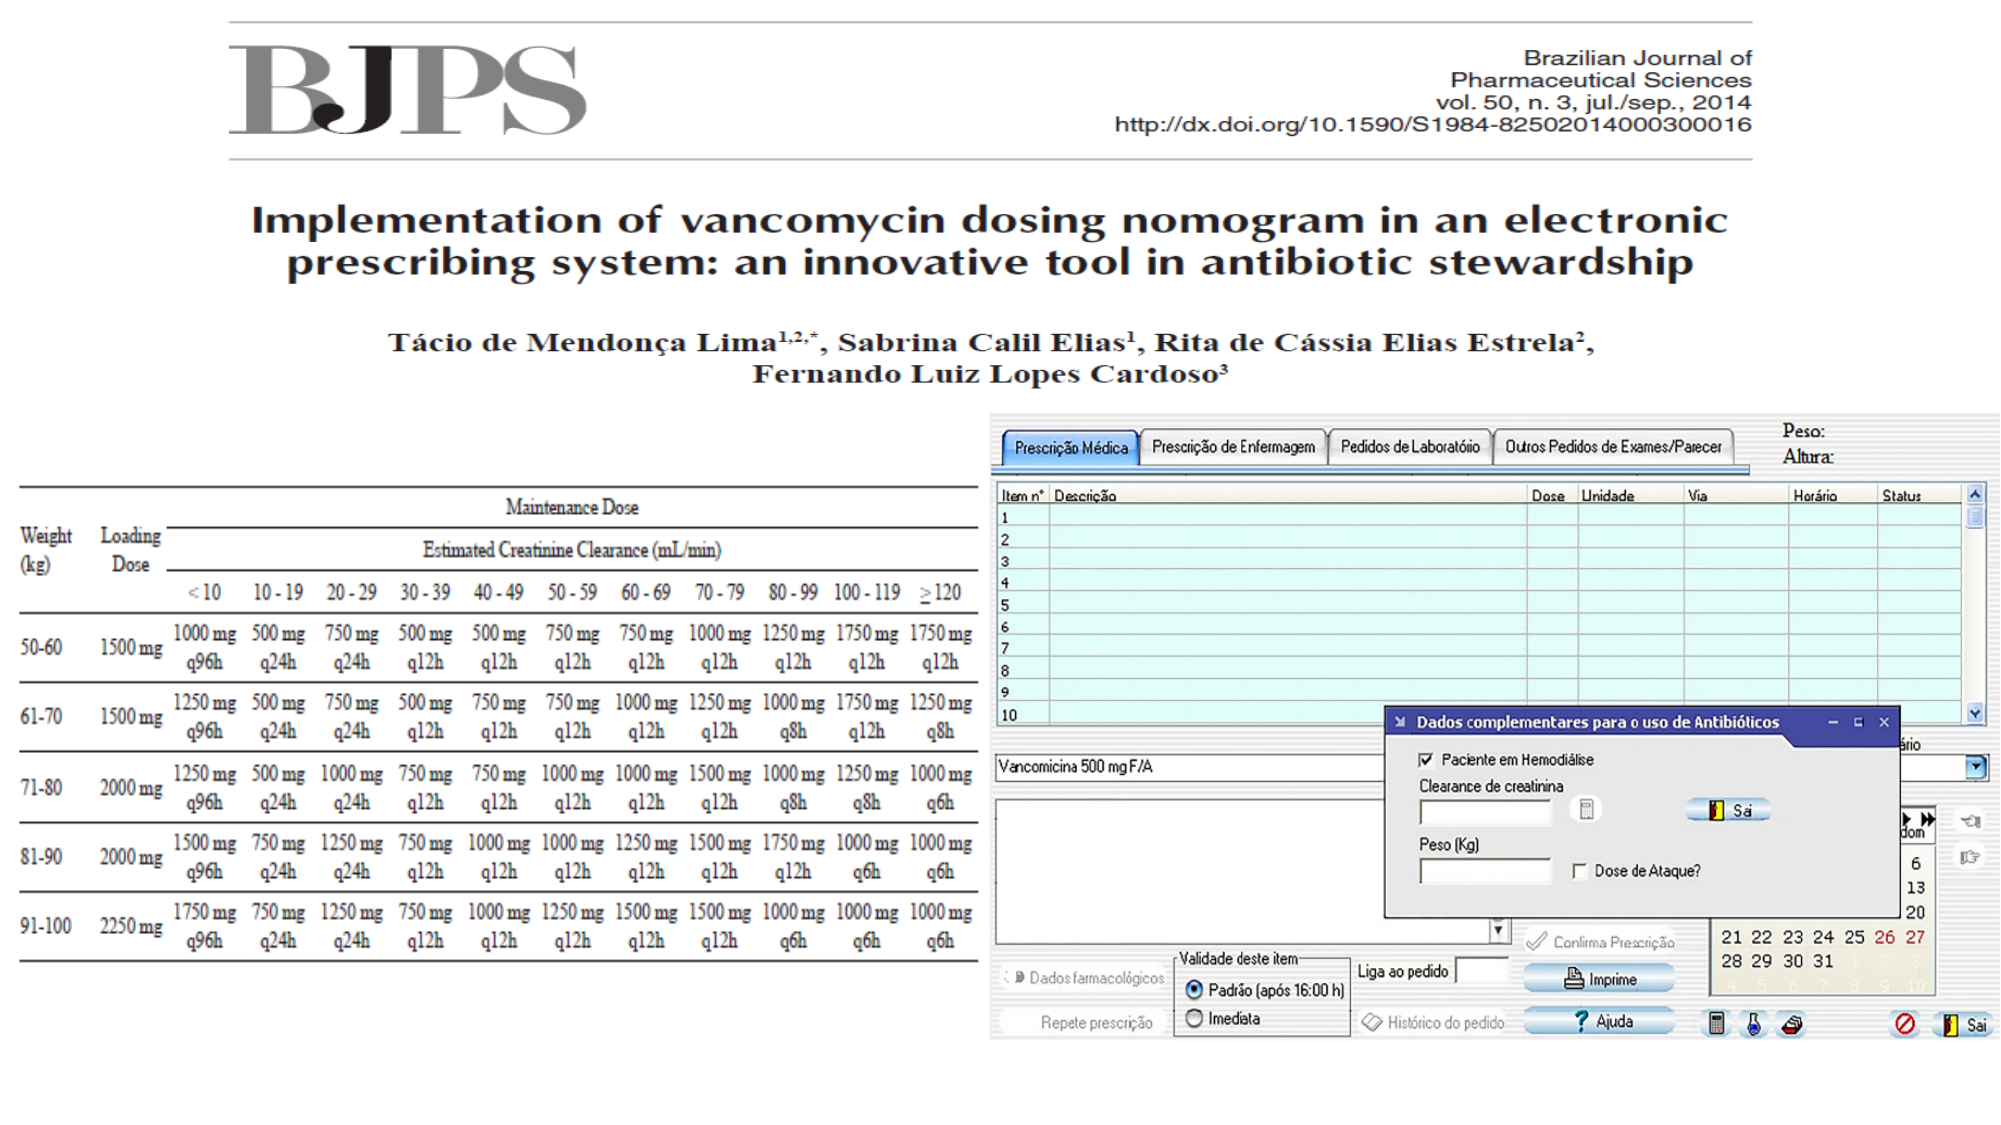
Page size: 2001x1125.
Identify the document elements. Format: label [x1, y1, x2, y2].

picture [209, 0, 1764, 399]
picture [0, 412, 2000, 1041]
